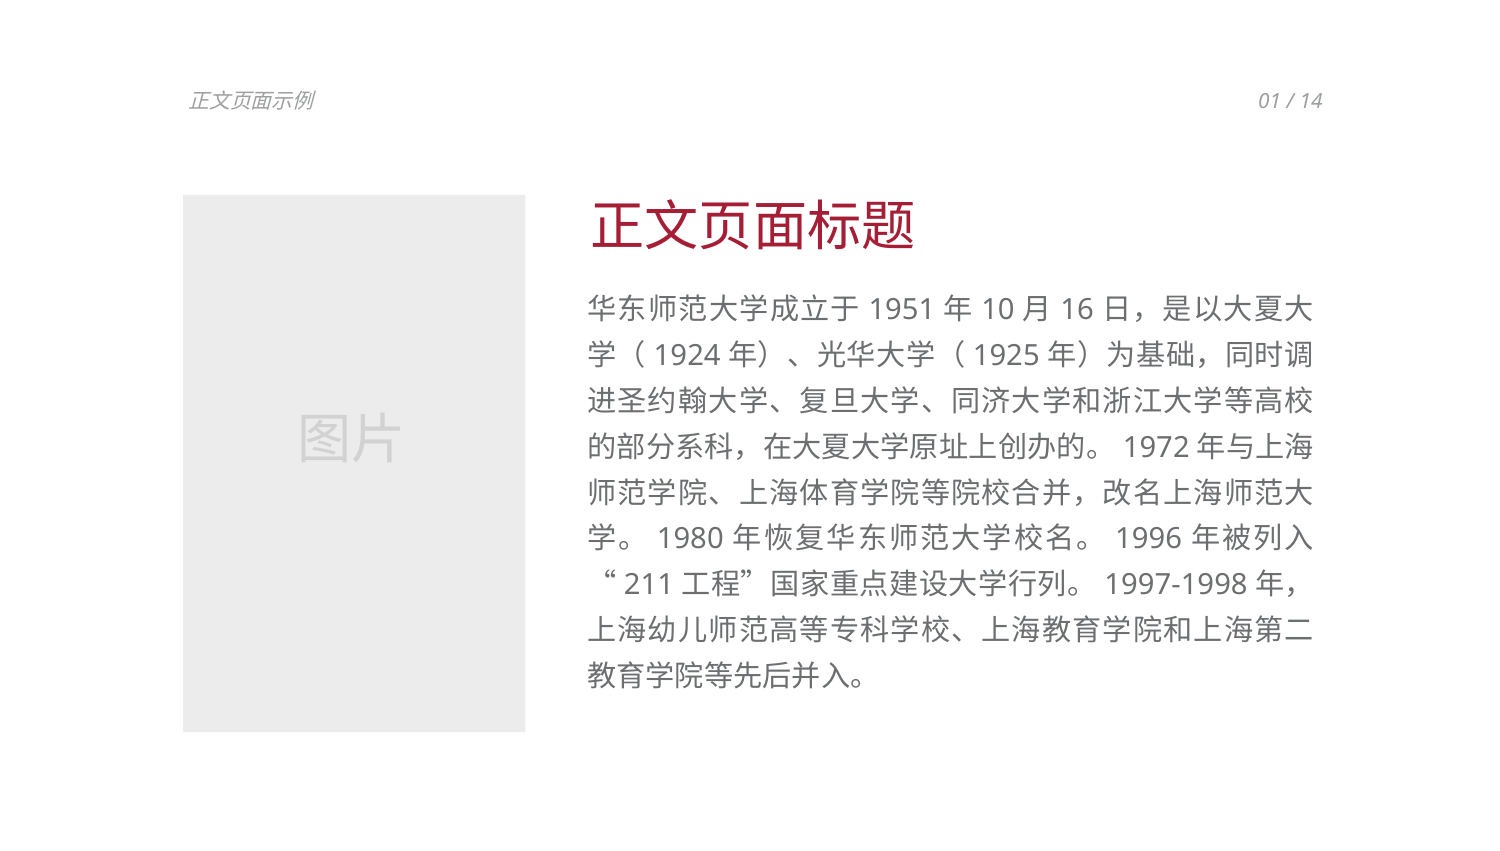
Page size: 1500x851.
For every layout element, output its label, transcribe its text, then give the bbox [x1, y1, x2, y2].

text_box 01 / 14 [1192, 84, 1338, 120]
text_box 图片 [282, 407, 424, 477]
text_box 正文页面标题 [575, 194, 1329, 264]
text_box [182, 194, 527, 733]
text_box 华东师范大学成立于1951年10月16日，是以大夏大学（1924年）、光华大学（1925年）为基础，同时调进圣约翰大学、复旦大学、同济大学和浙江大学等高校的部分系科，在大夏大学原址上创办的。1972年与上海师范学院、上海体育学院等院校合并，改名上海师范大学。1980年恢复华东师范大学校名。1996年被列入“211工程”国家重点建设大学行列。1997-1998年，上海幼儿师范高等专科学校、上海教育学院和上海第二教育学院等先后并入。 [572, 272, 1329, 700]
text_box 正文页面示例 [173, 84, 533, 120]
